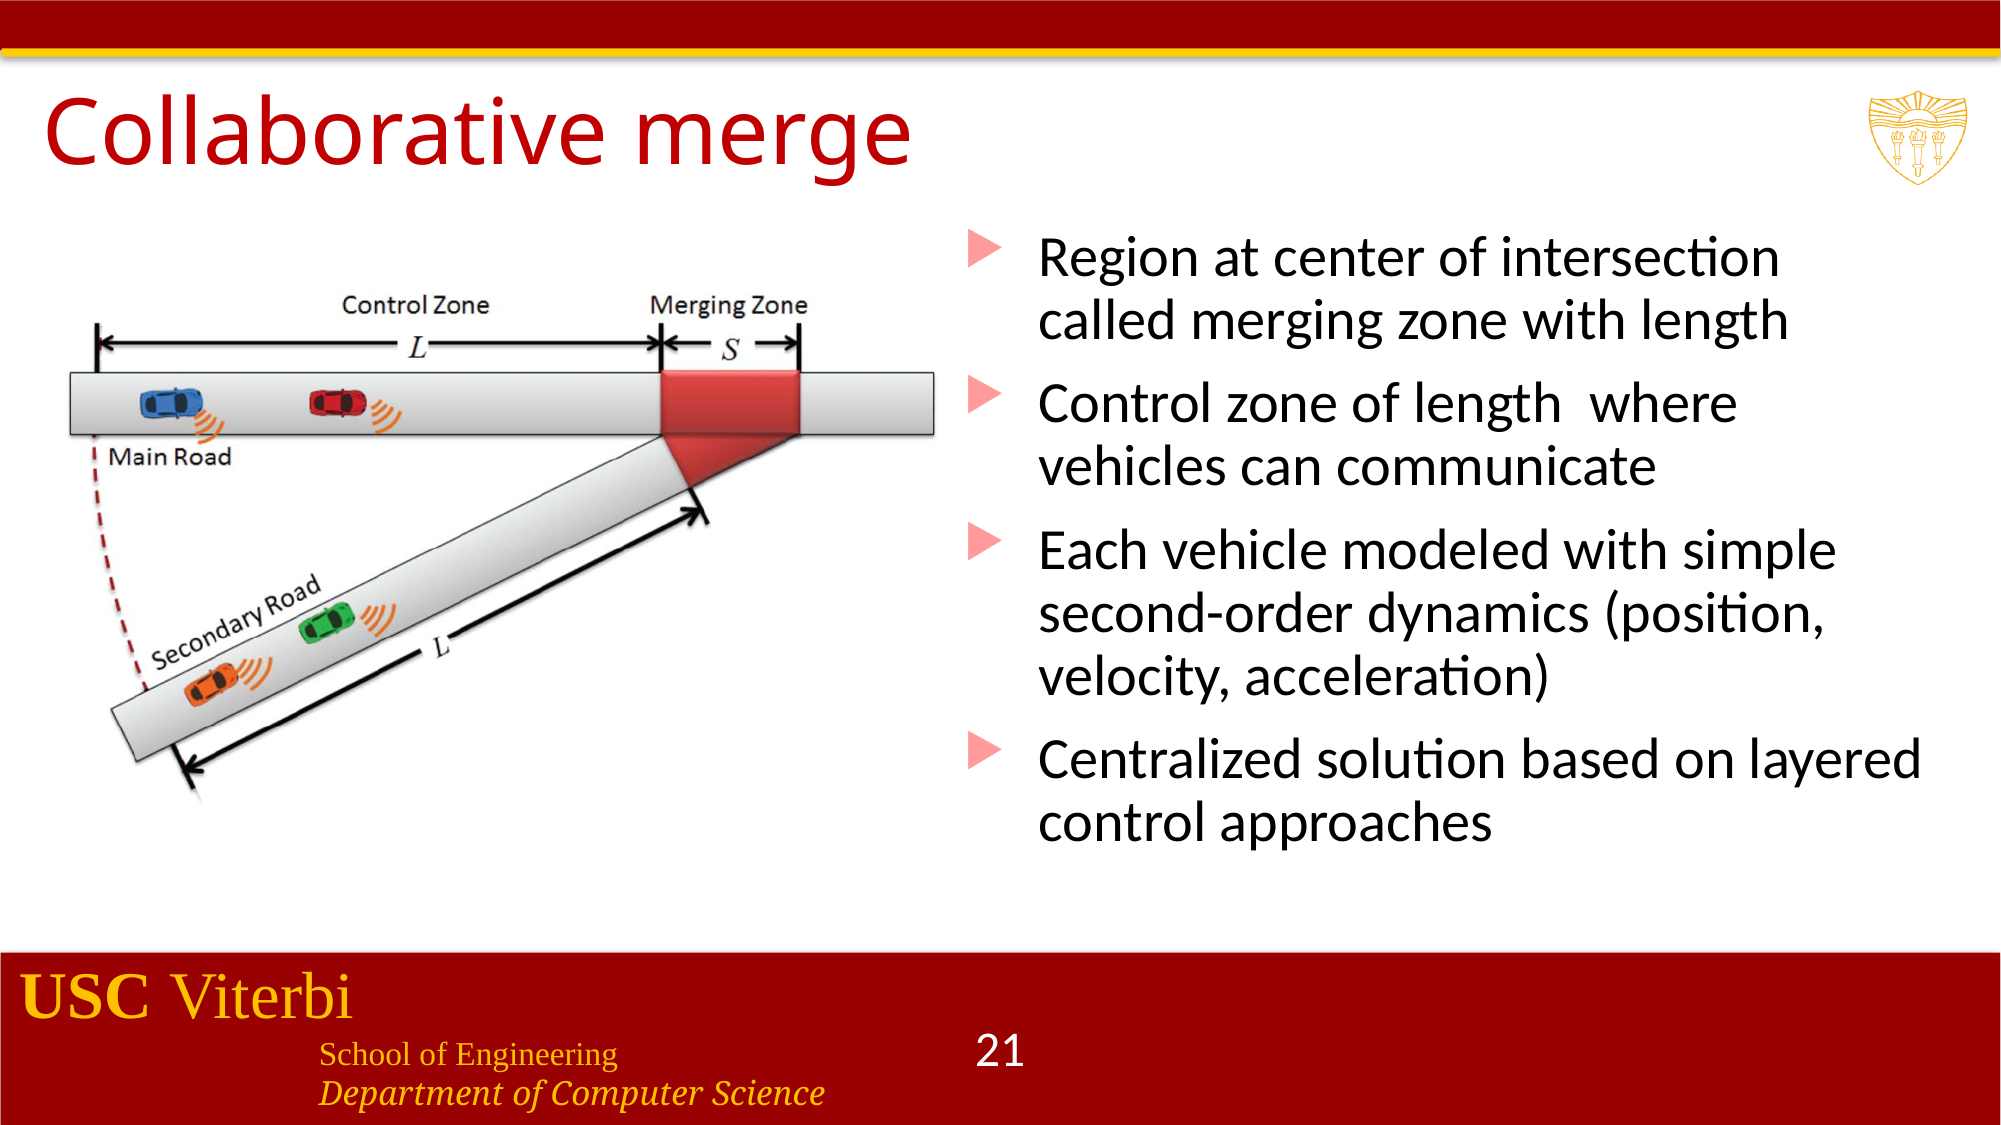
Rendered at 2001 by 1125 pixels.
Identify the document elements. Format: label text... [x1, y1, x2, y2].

picture [1836, 76, 2000, 199]
picture [53, 282, 949, 816]
slide_number 21 [774, 1016, 1225, 1077]
title Collaborative merge [27, 70, 1819, 199]
